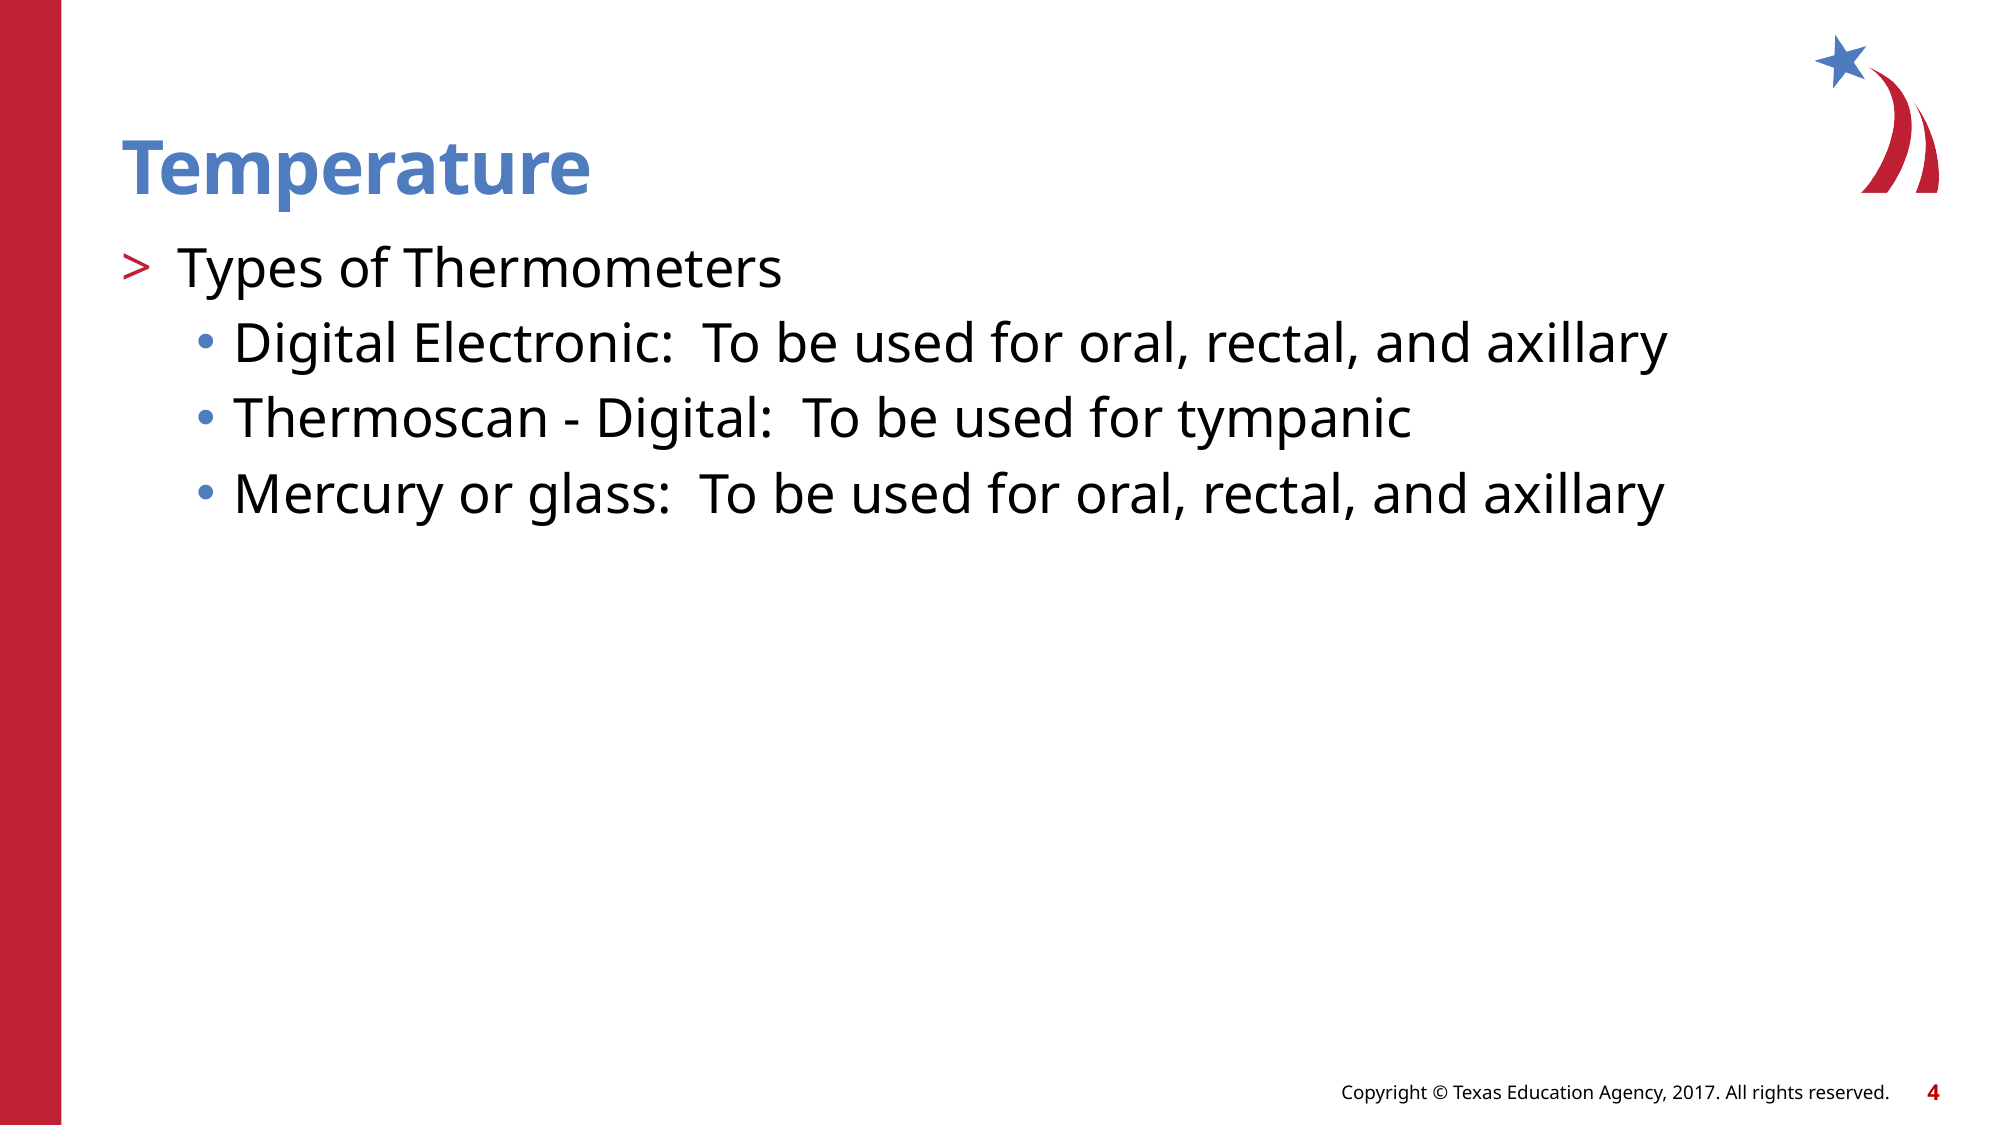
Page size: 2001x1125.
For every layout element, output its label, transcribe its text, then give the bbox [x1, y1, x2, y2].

list Types of Thermometers Digital Electronic: To be used for oral, rectal, and axillary Thermoscan - Digital: To be used for tympanic Mercury or glass: To be used for oral, rectal, and axillary [121, 233, 1936, 1010]
title Temperature [121, 66, 1772, 211]
picture [1814, 34, 1939, 193]
